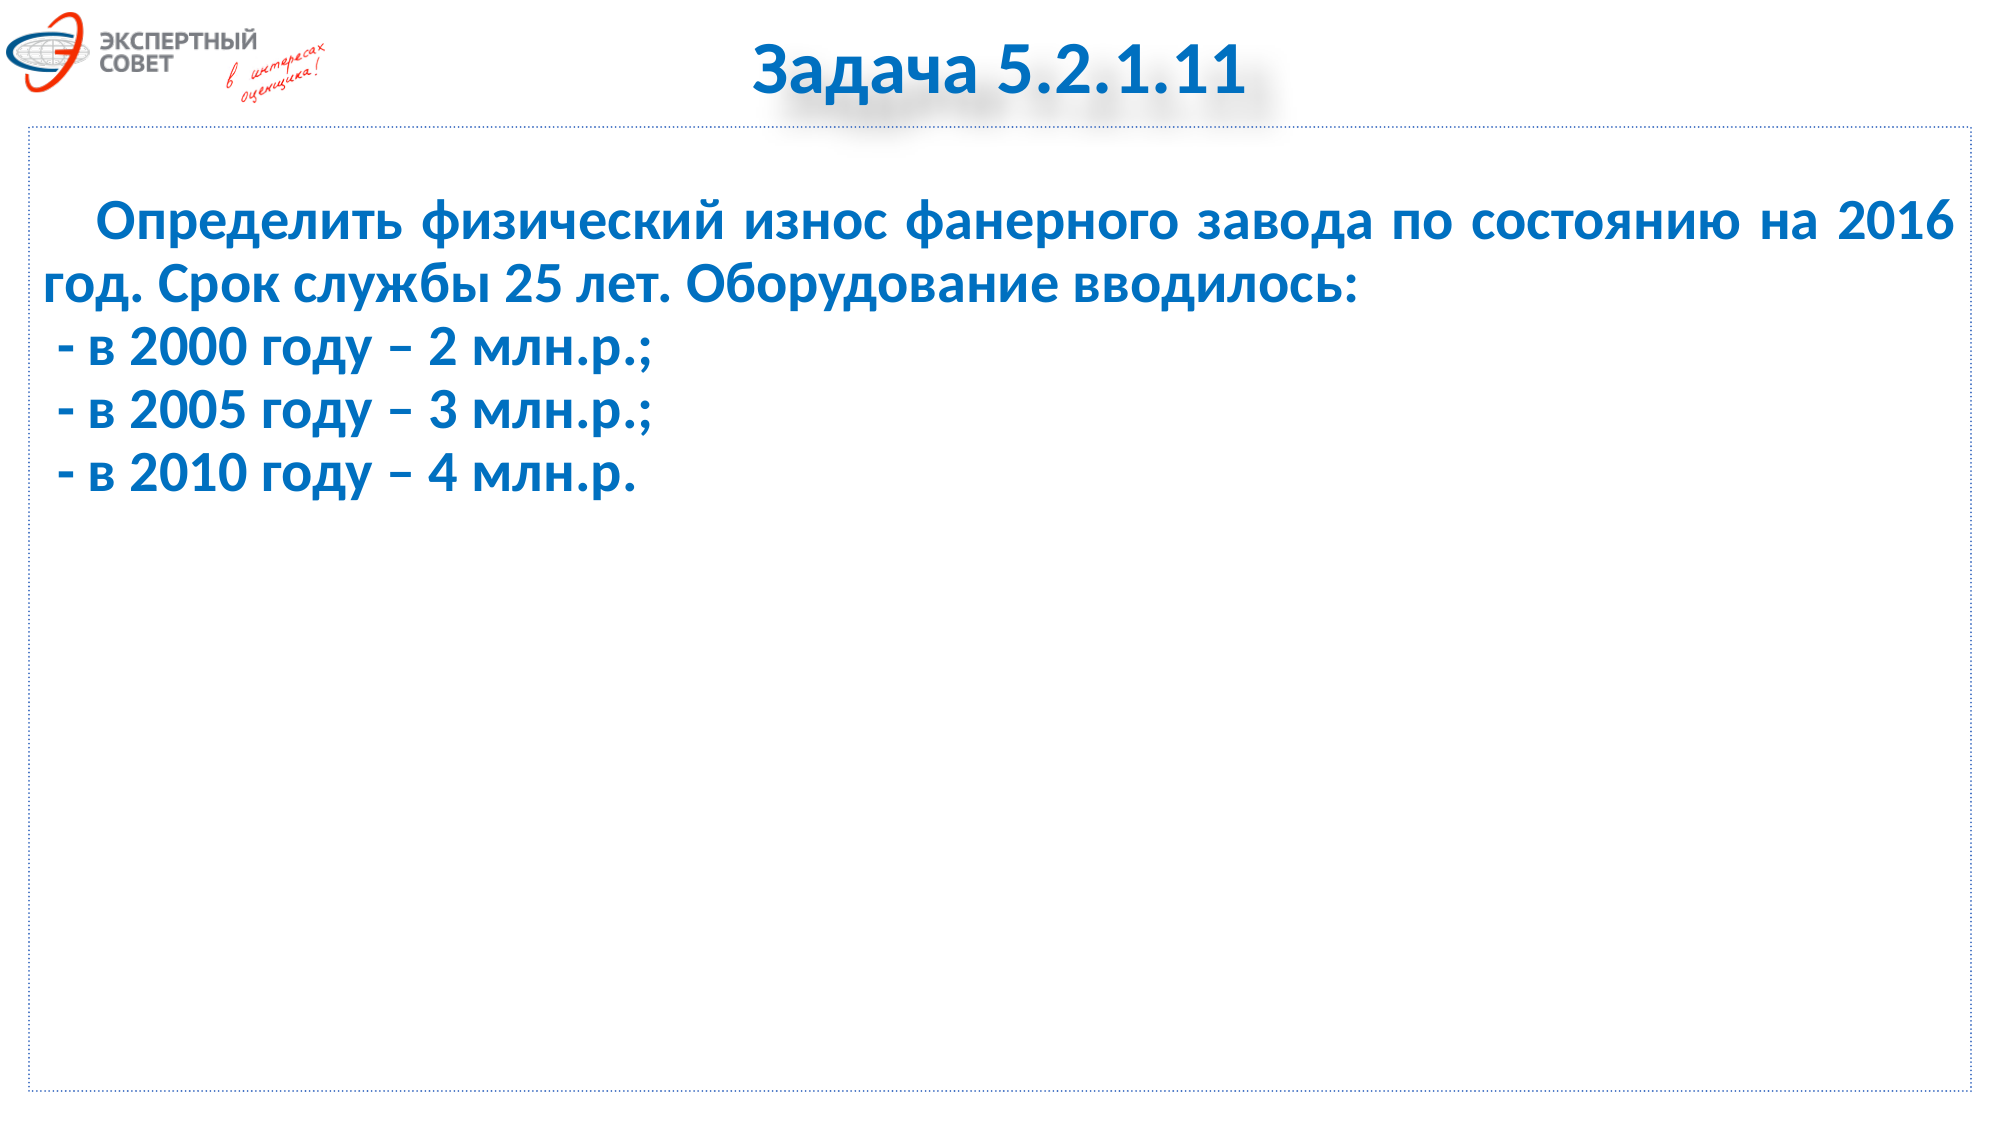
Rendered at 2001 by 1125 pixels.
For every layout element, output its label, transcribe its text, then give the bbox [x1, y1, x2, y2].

list Определить физический износ фанерного завода по состоянию на 2016 год. Срок службы 25 лет. Оборудование вводилось: - в 2000 году – 2 млн.р.; - в 2005 году – 3 млн.р.; - в 2010 году – 4 млн.р. [28, 127, 1971, 1092]
title Задача 5.2.1.11 [329, 32, 1863, 106]
picture [4, 10, 329, 106]
